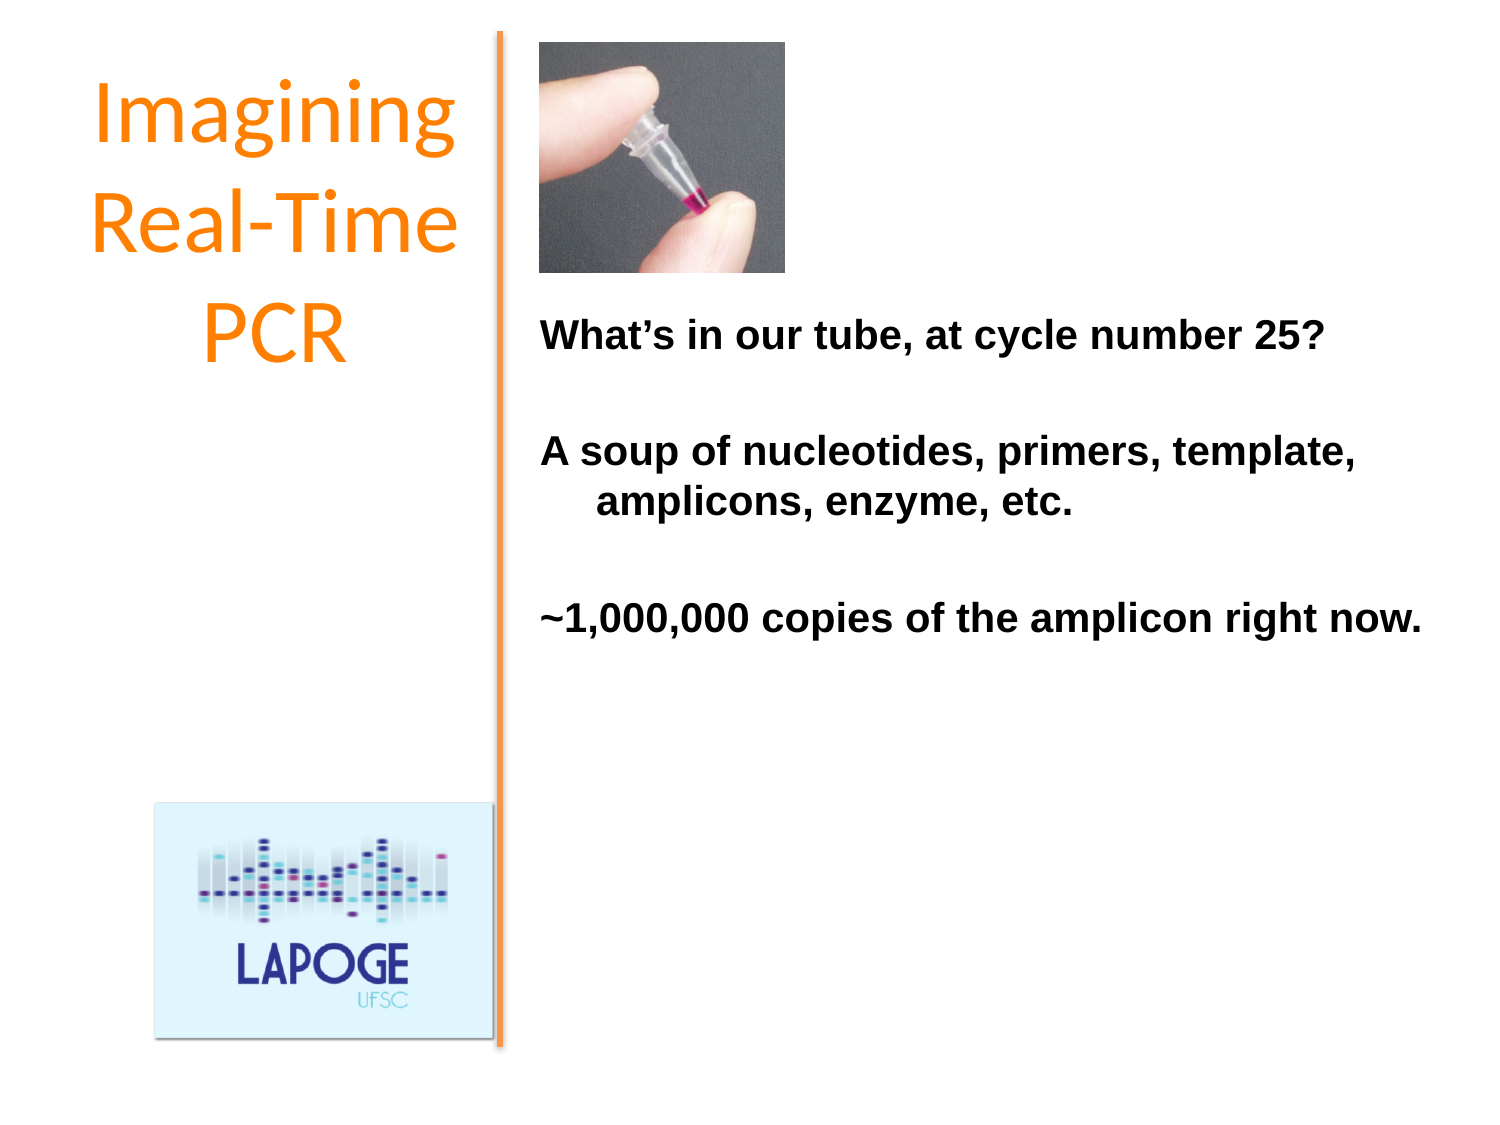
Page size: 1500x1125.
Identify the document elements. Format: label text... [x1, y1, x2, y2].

picture [145, 793, 501, 1047]
text_box What’s in our tube, at cycle number 25? A soup of nucleotides, primers, template, amplicons, enzyme, etc. ~1,000,000 copies of the amplicon right now. [524, 299, 1500, 787]
picture [538, 42, 785, 273]
text_box Imagining Real-Time PCR [49, 43, 492, 919]
